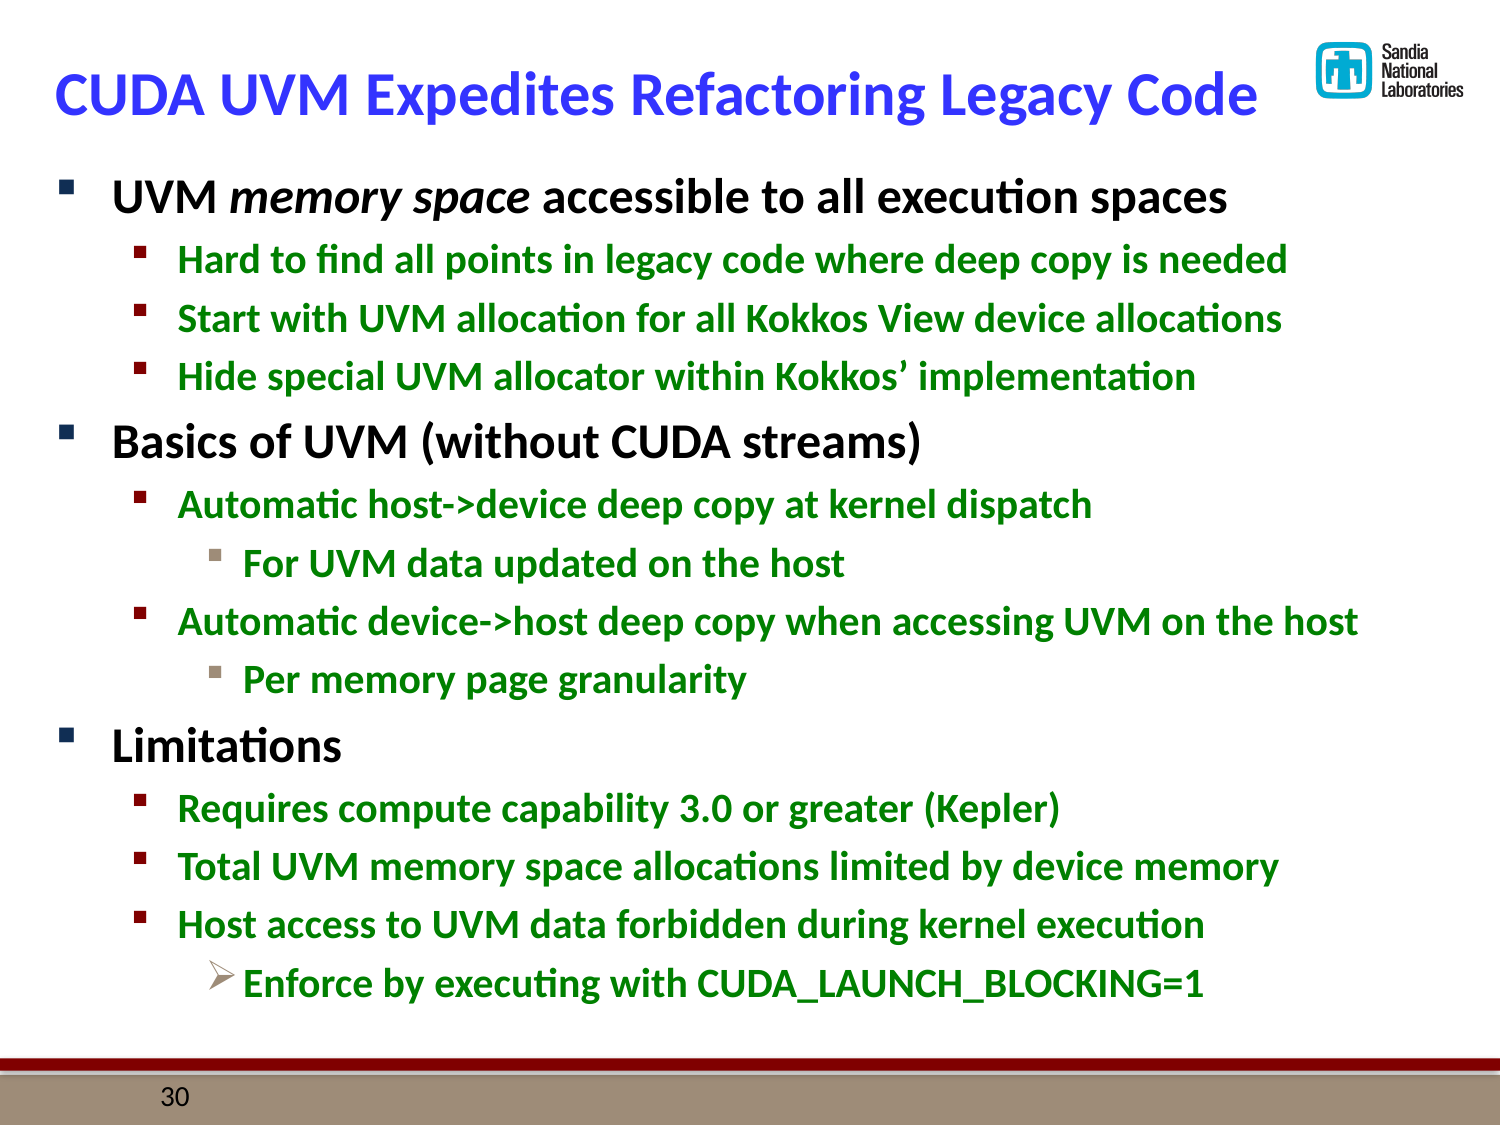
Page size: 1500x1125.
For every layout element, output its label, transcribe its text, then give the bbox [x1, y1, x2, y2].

footer 29 [0, 1069, 351, 1125]
title CUDA UVM Expedites Refactoring Legacy Code [40, 7, 1426, 155]
picture [1426, 37, 1467, 105]
list UVM memory space accessible to all execution spaces Hard to find all points in legacy code where deep copy is needed Start with UVM allocation for all Kokkos View device allocations Hide special UVM allocator within Kokkos’ implementation Basics of UVM (without CUDA streams) Automatic host->device deep copy at kernel dispatch For UVM data updated on the host Automatic device->host deep copy when accessing UVM on the host Per memory page granularity Limitations Requires compute capability 3.0 or greater (Kepler) Total UVM memory space allocations limited by device memory Host access to UVM data forbidden during kernel execution Enforce by executing with CUDA_LAUNCH_BLOCKING=1 [40, 155, 1455, 1059]
